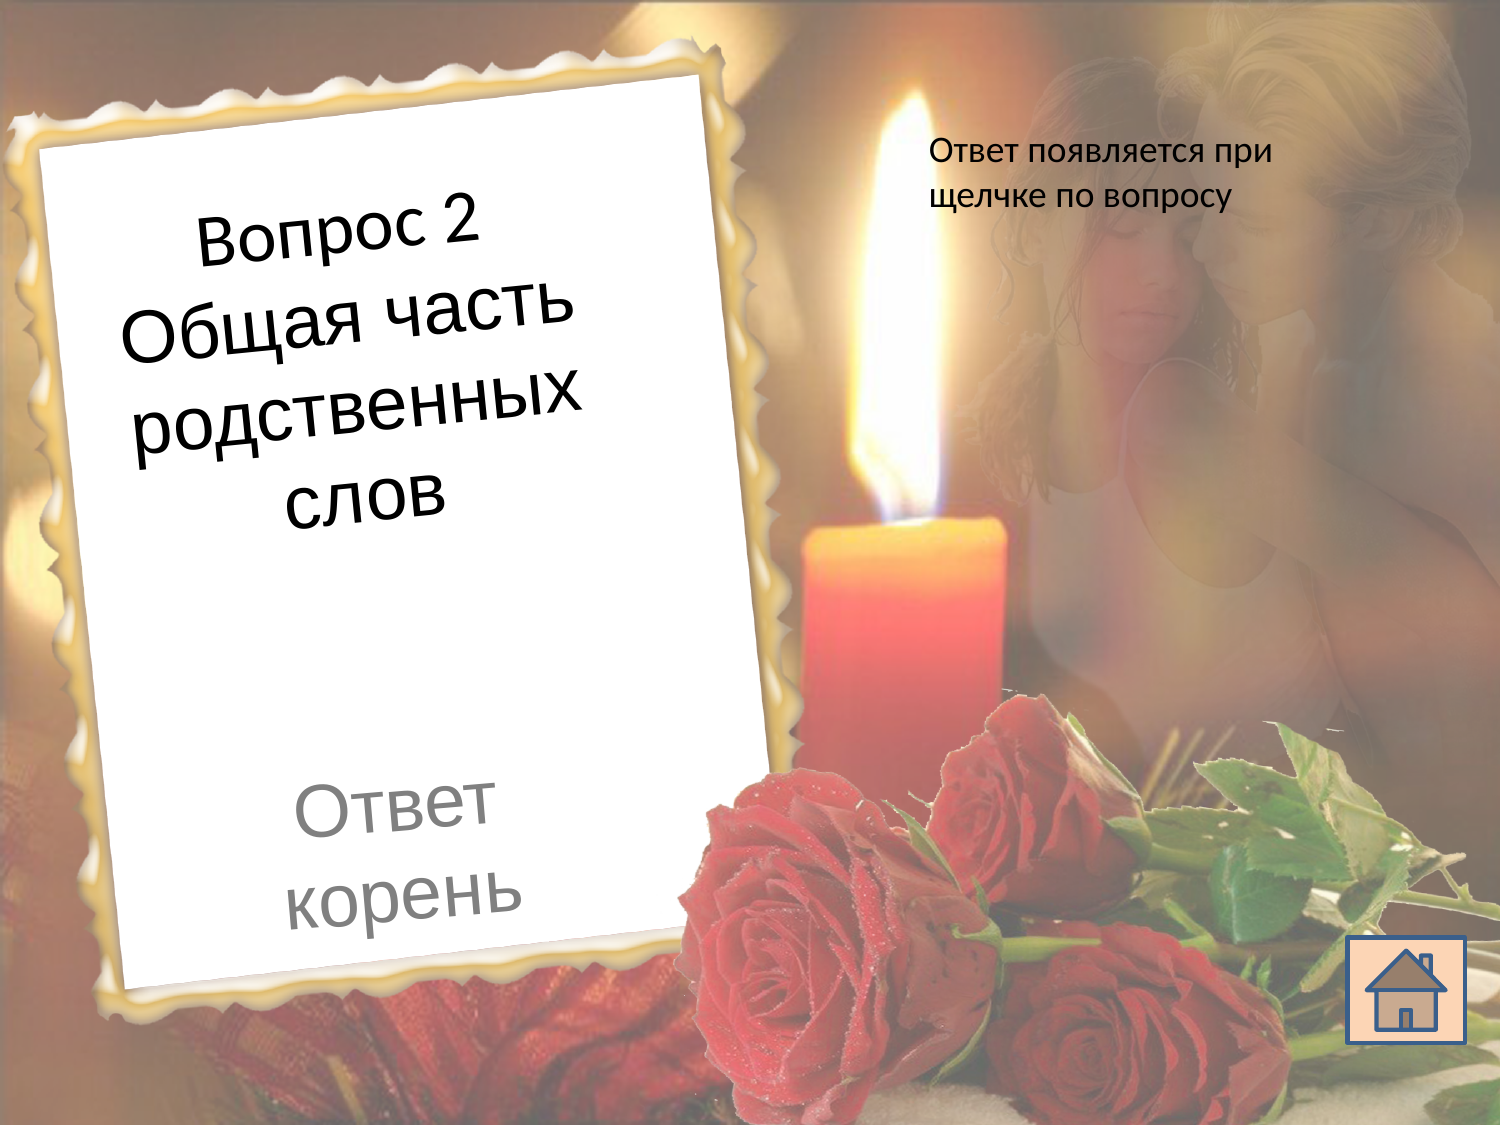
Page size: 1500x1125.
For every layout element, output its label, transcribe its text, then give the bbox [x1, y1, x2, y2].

text_box Вопрос 2 Общая часть родственных слов [64, 143, 639, 572]
text_box [1345, 935, 1467, 1045]
text_box Ответ появляется при щелчке по вопросу [913, 117, 1407, 222]
text_box Ответ корень [52, 719, 747, 973]
